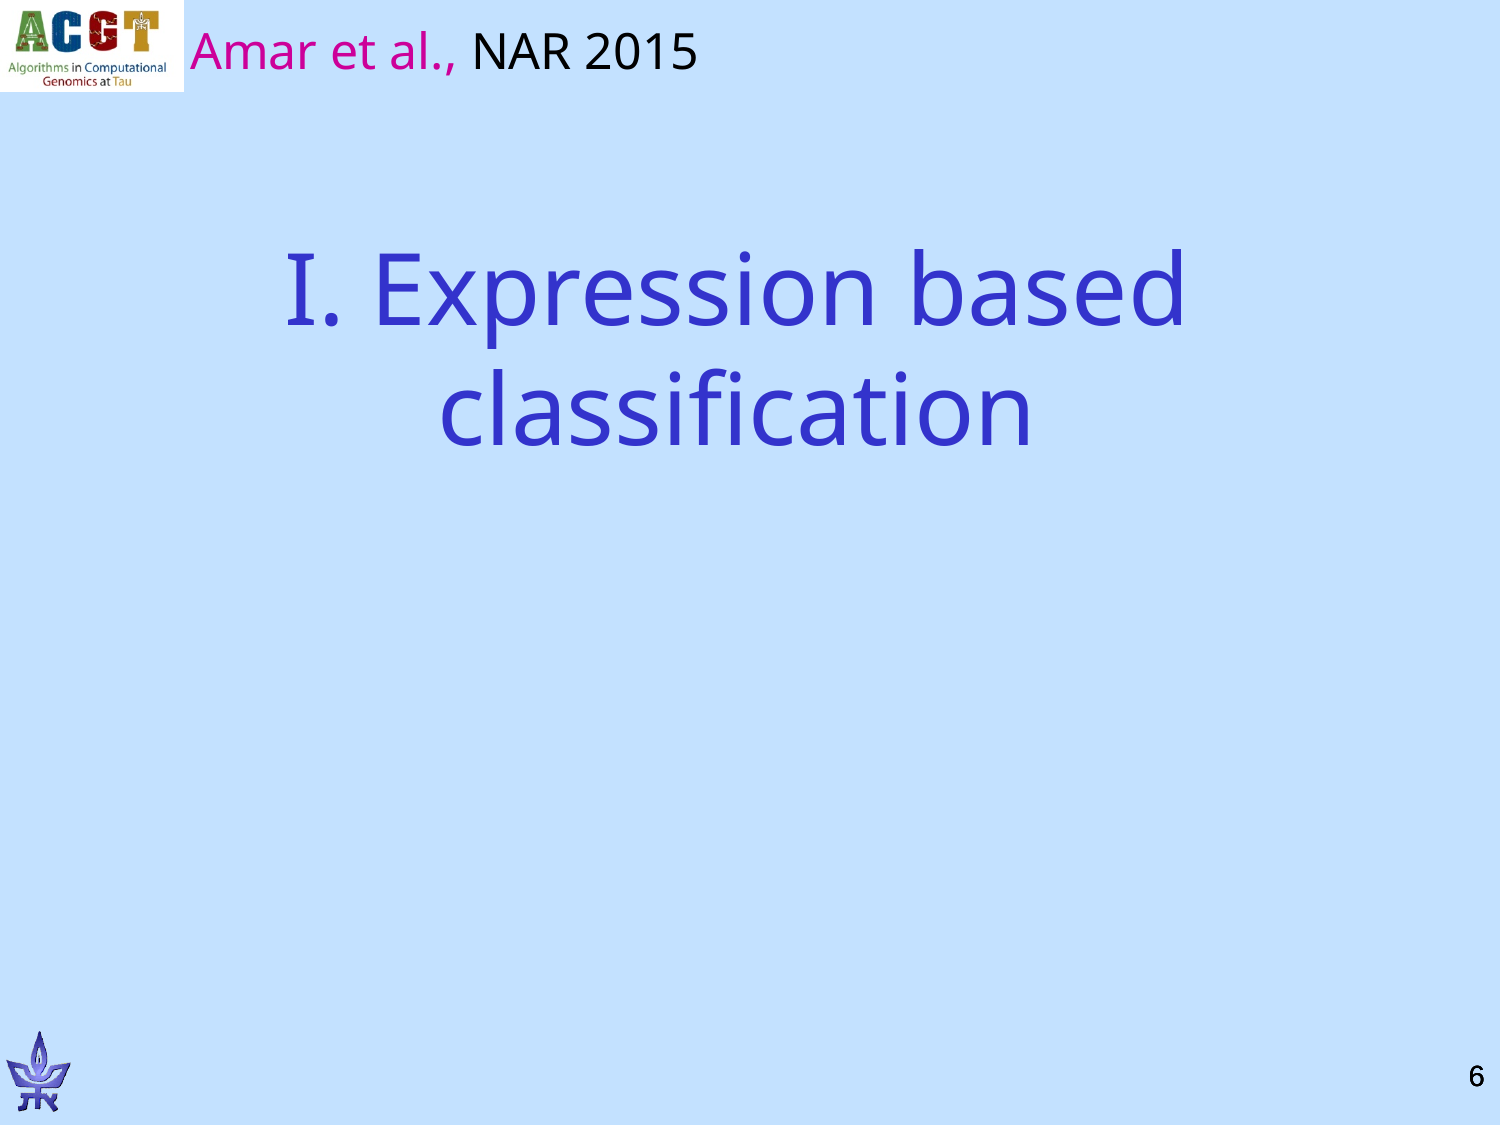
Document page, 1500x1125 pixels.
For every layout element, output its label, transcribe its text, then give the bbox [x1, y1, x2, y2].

title I. Expression based classification [62, 224, 1413, 467]
text_box 6 [1187, 1049, 1500, 1125]
picture [0, 0, 184, 92]
text_box Amar et al., NAR 2015 [162, 12, 1475, 88]
picture [0, 1024, 75, 1113]
